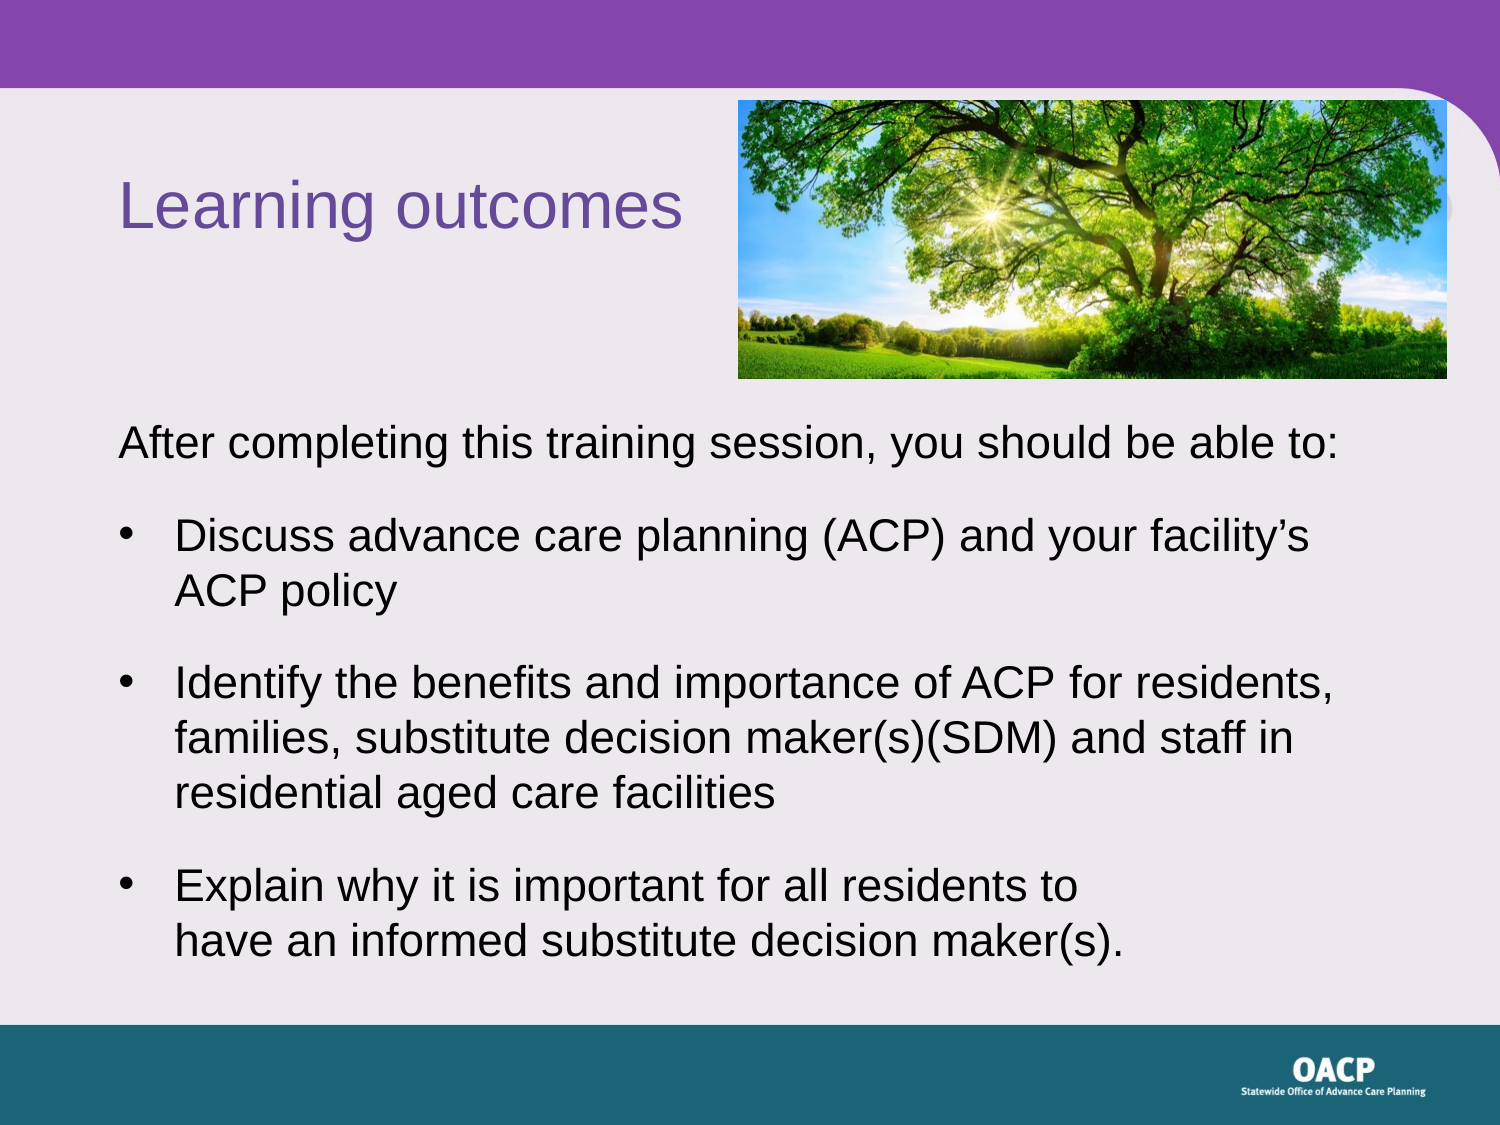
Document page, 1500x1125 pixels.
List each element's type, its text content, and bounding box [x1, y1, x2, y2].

picture [0, 0, 1500, 1125]
title Learning outcomes [103, 118, 738, 296]
list After completing this training session, you should be able to: Discuss advance care planning (ACP) and your facility’s ACP policy Identify the benefits and importance of ACP for residents, families, substitute decision maker(s)(SDM) and staff in residential aged care facilities Explain why it is important for all residents to have an informed substitute decision maker(s). [103, 312, 1398, 1016]
